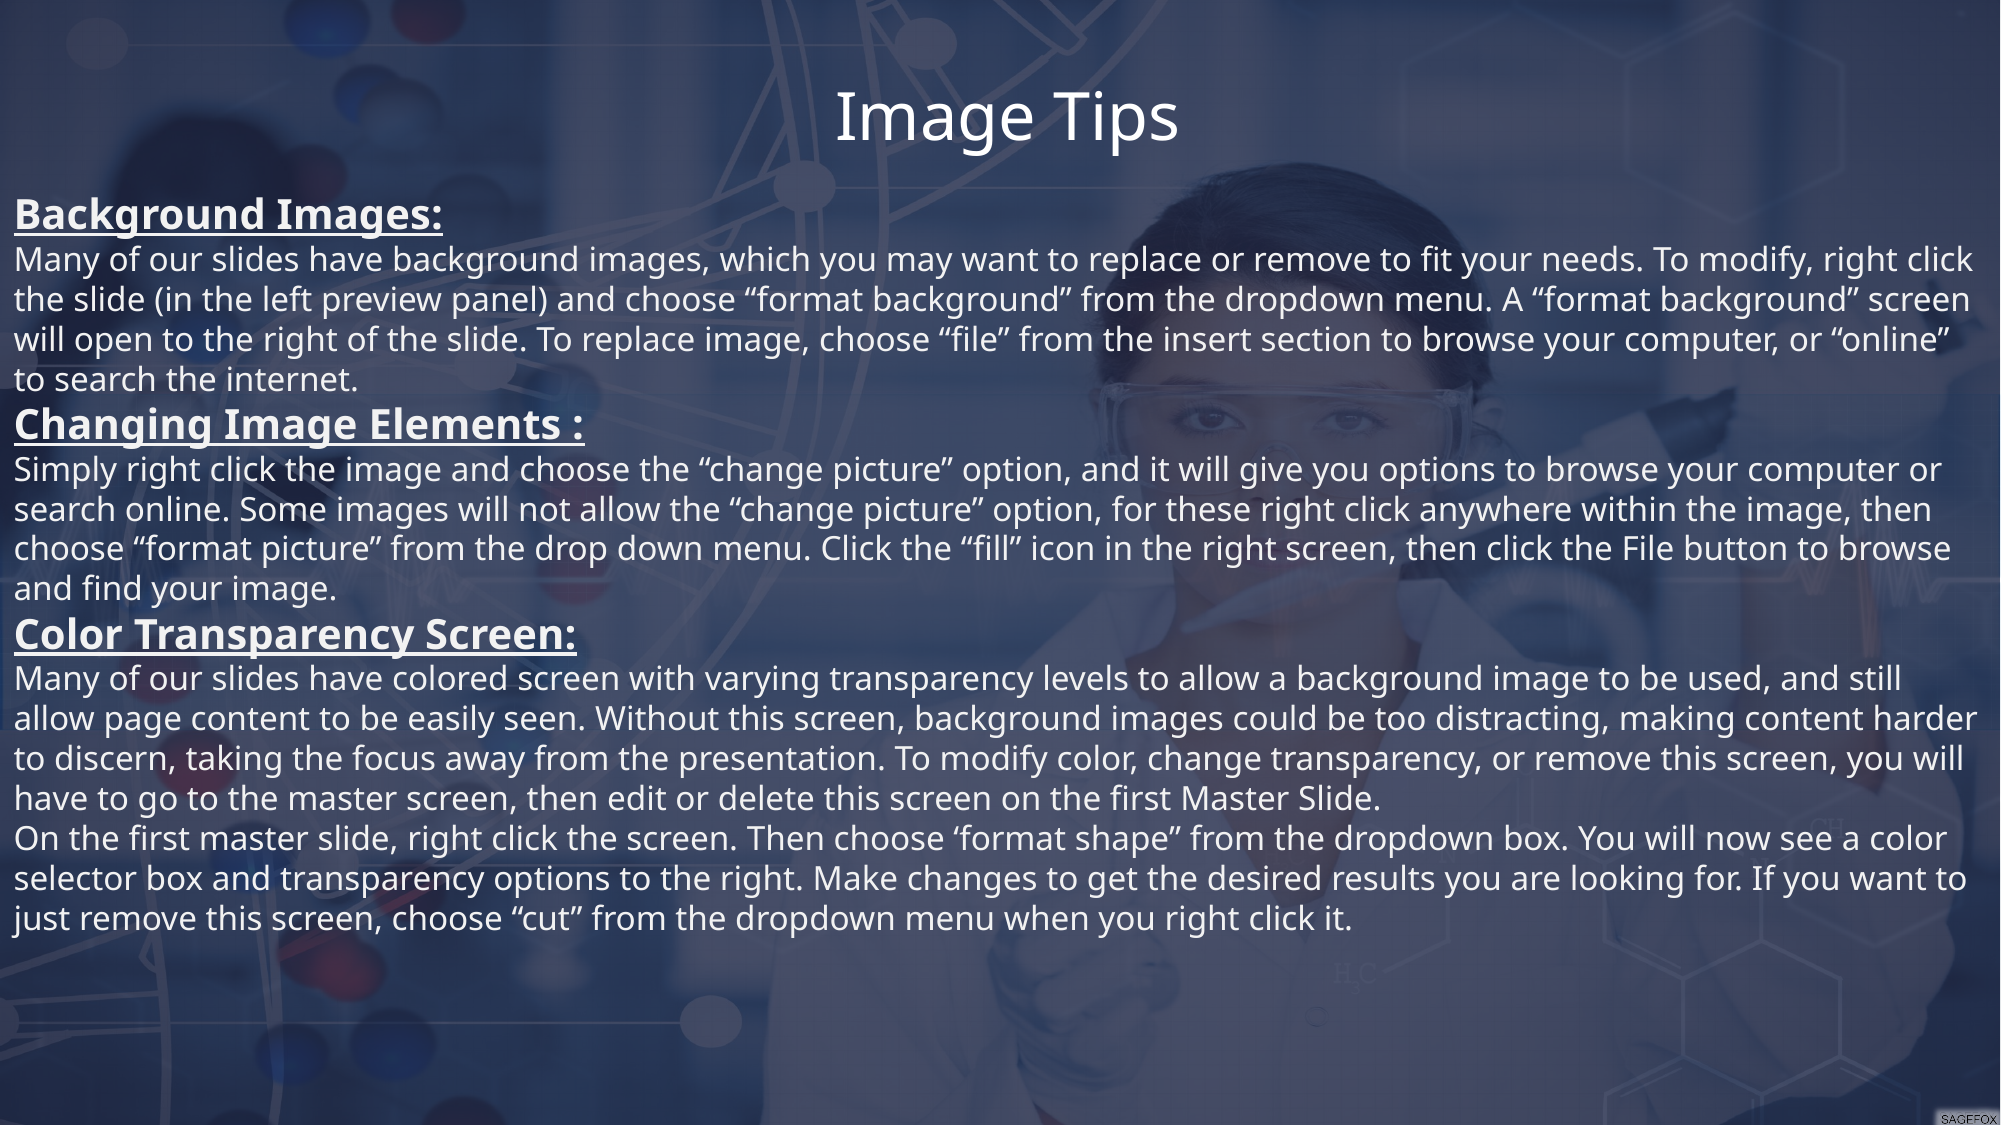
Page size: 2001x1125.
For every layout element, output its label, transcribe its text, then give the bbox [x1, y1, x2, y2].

picture [1938, 1114, 1999, 1125]
title Image Tips [597, 59, 1420, 177]
text_box Background Images: Many of our slides have background images, which you may want to replace or remove to fit your needs. To modify, right click the slide (in the left preview panel) and choose “format background” from the dropdown menu. A “format background” screen will open to the right of the slide. To replace image, choose “file” from the insert section to browse your computer, or “online” to search the internet. Changing Image Elements : Simply right click the image and choose the “change picture” option, and it will give you options to browse your computer or search online. Some images will not allow the “change picture” option, for these right click anywhere within the image, then choose “format picture” from the drop down menu. Click the “fill” icon in the right screen, then click the File button to browse and find your image. Color Transparency Screen: Many of our slides have colored screen with varying transparency levels to allow a background image to be used, and still allow page content to be easily seen. Without this screen, background images could be too distracting, making content harder to discern, taking the focus away from the presentation. To modify color, change transparency, or remove this screen, you will have to go to the master screen, then edit or delete this screen on the first Master Slide. On the first master slide, right click the screen. Then choose ‘format shape” from the dropdown box. You will now see a color selector box and transparency options to the right. Make changes to get the desired results you are looking for. If you want to just remove this screen, choose “cut” from the dropdown menu when you right click it. [0, 0, 2000, 1125]
